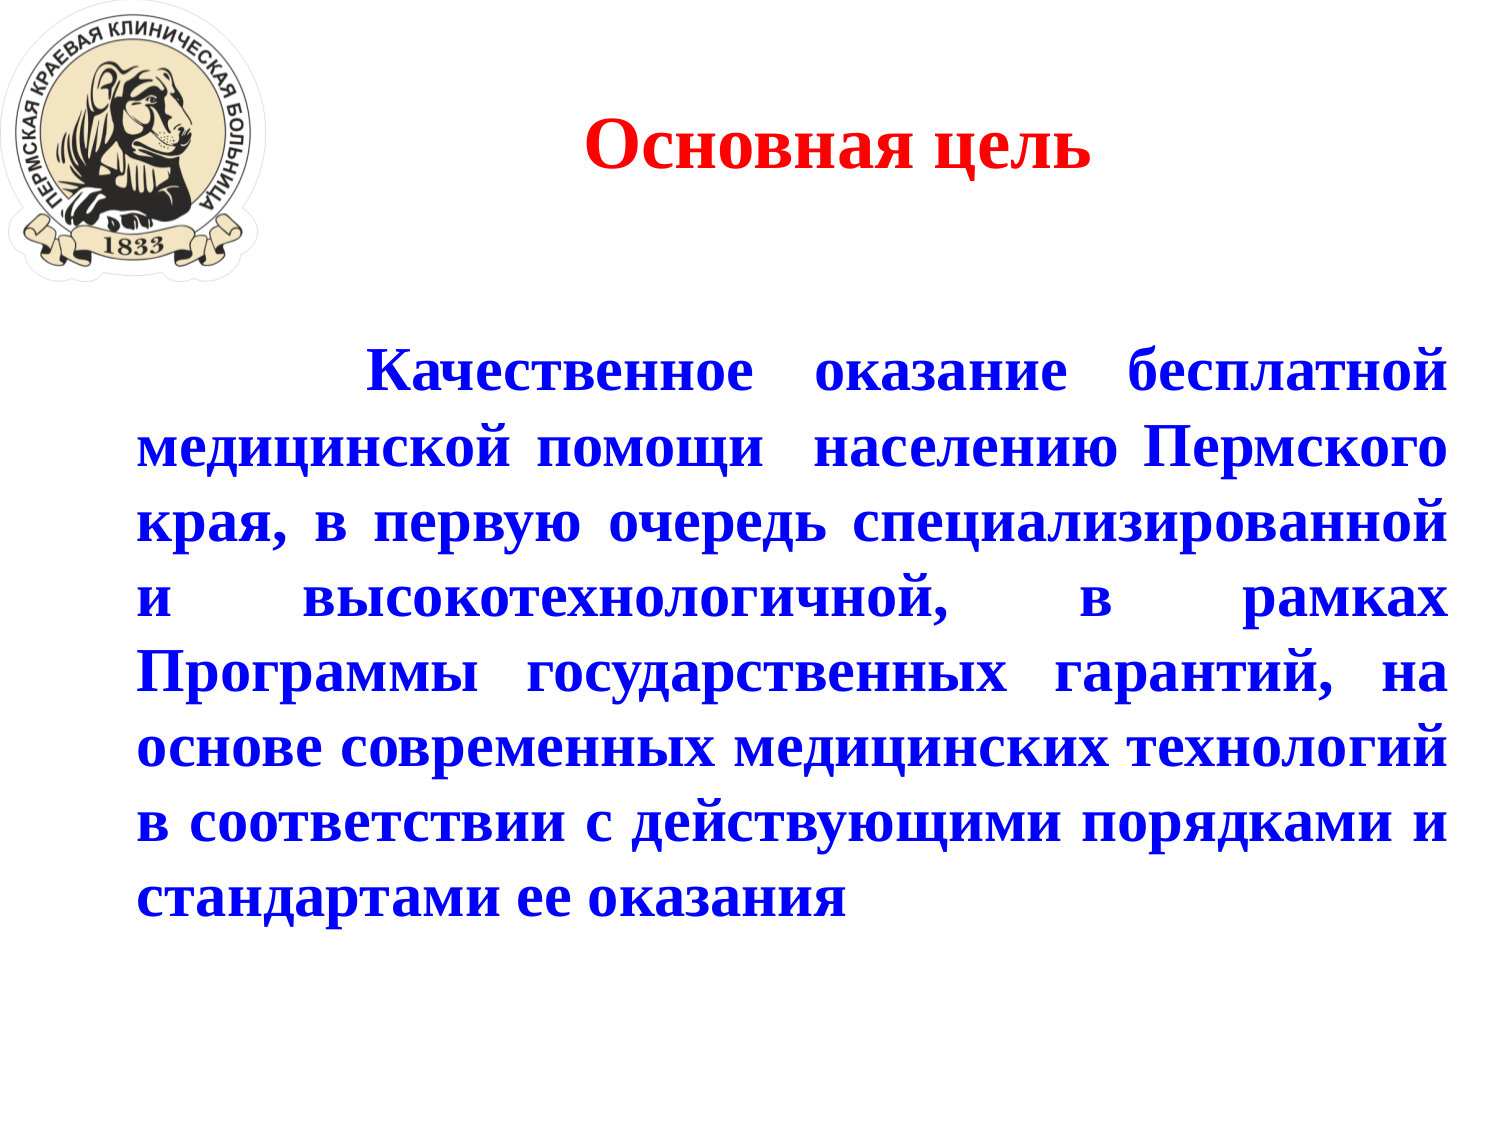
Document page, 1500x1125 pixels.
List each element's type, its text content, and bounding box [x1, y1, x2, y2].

picture [0, 0, 266, 282]
title Основная цель [269, 45, 1425, 233]
list Качественное оказание бесплатной медицинской помощи населению Пермского края, в первую очередь специализированной и высокотехнологичной, в рамках Программы государственных гарантий, на основе современных медицинских технологий в соответствии с действующими порядками и стандартами ее оказания [46, 316, 1465, 1059]
